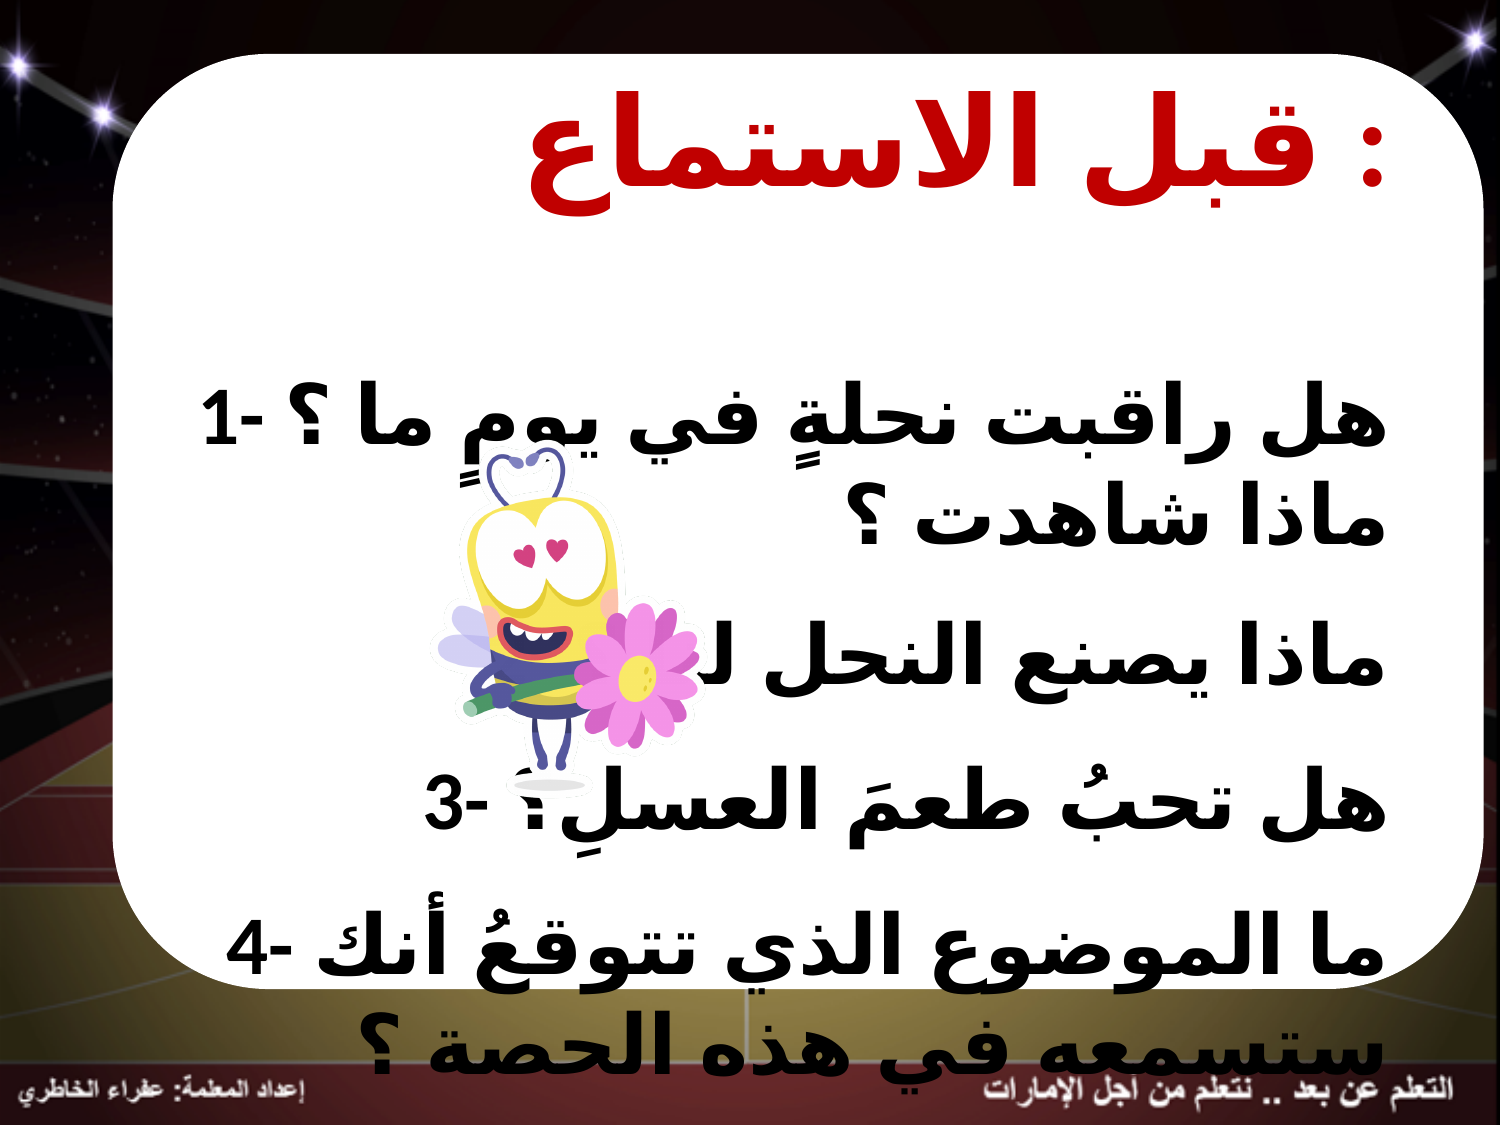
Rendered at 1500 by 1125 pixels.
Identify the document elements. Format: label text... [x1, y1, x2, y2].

text_box [1405, 73, 1485, 970]
picture [0, 0, 1500, 1125]
picture [364, 438, 742, 799]
text_box قبل الاستماع : 1- هل راقبت نحلةٍ في يومٍ ما ؟ ماذا شاهدت ؟ 2- ماذا يصنع النحل لنا ؟ 3- هل تحبُ طعمَ العسلِ؟ 4- ما الموضوع الذي تتوقعُ أنك ستسمعه في هذه الحصة ؟ [78, 53, 1405, 1125]
